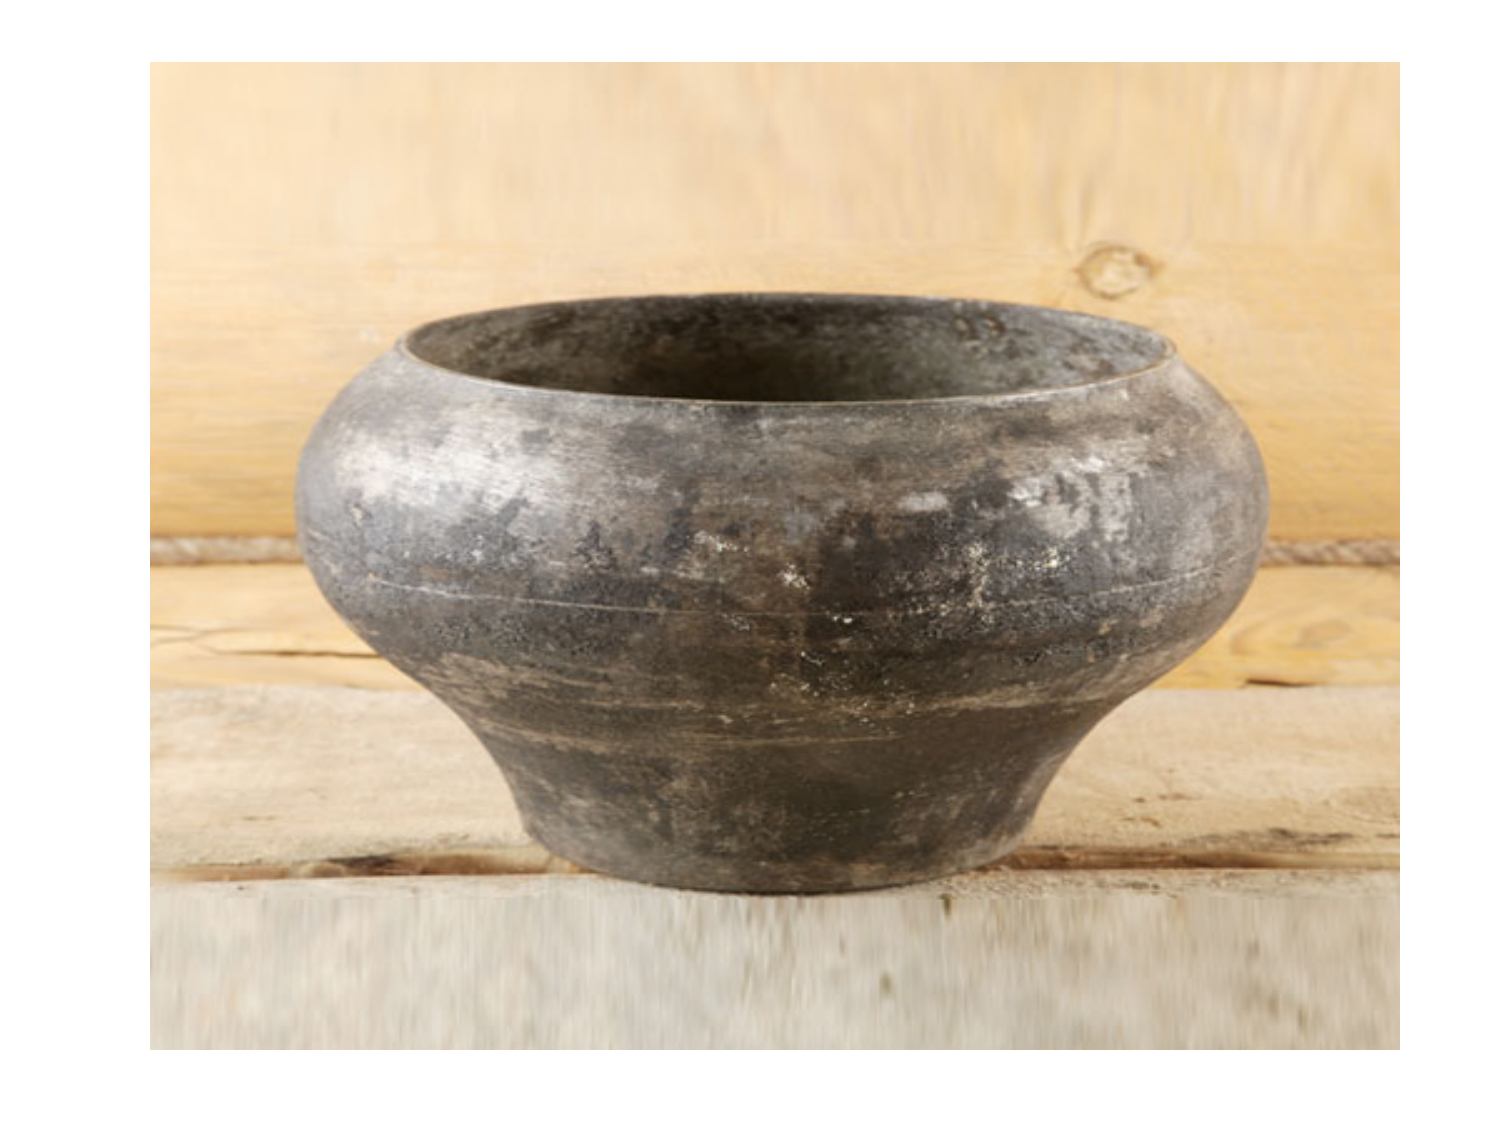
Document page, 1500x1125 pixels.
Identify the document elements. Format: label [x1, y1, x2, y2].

picture [149, 62, 1401, 1051]
